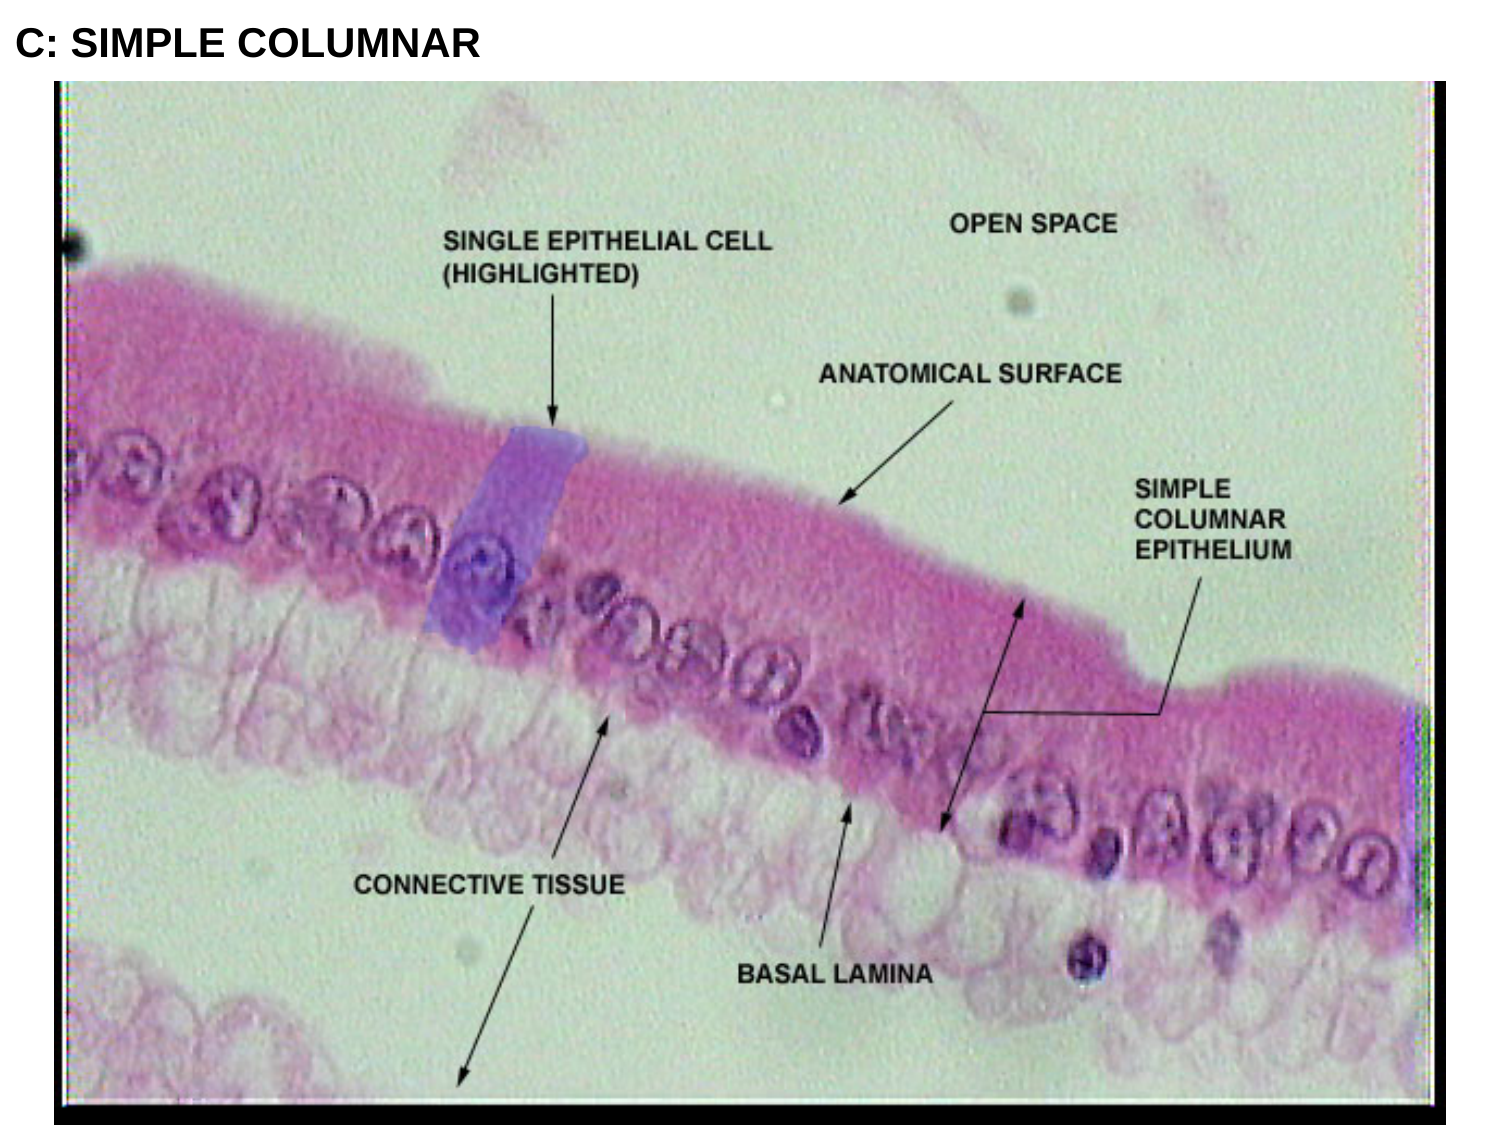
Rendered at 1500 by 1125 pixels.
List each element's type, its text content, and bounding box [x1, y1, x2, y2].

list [54, 81, 1446, 1125]
title C: SIMPLE COLUMNAR [0, 3, 1350, 79]
